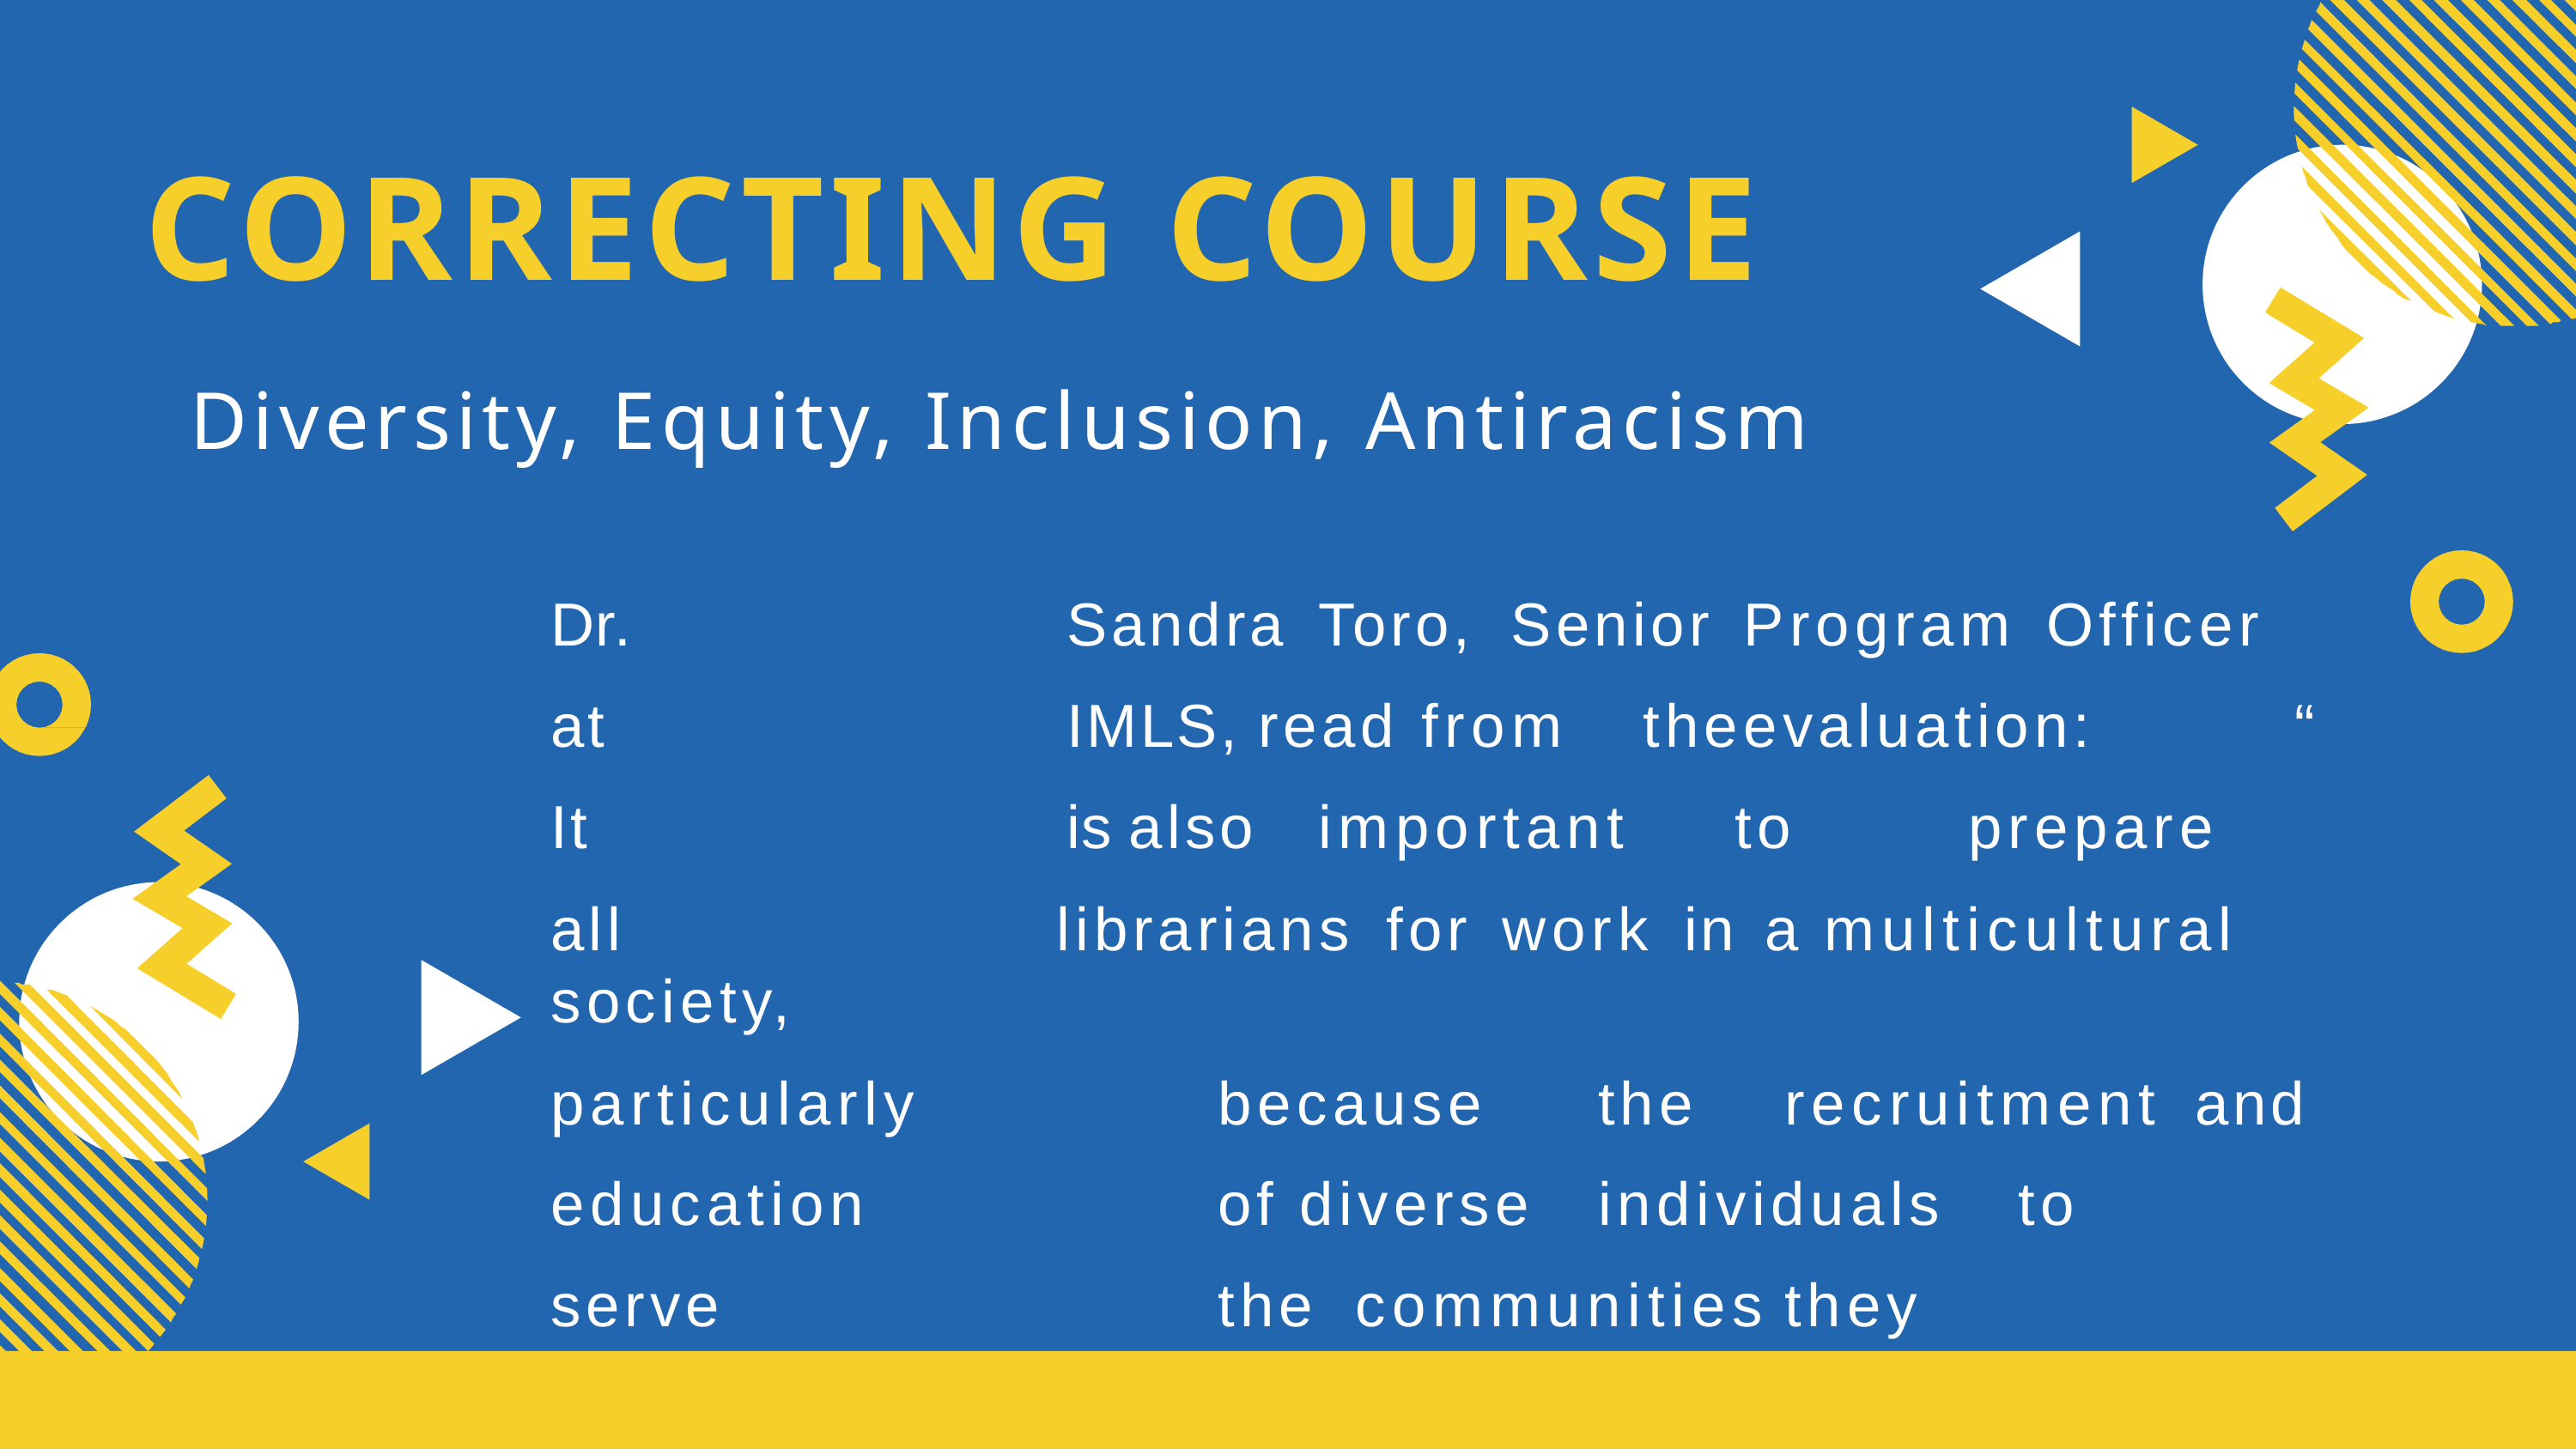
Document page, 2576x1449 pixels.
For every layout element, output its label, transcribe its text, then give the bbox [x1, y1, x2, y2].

text_box [1980, 231, 2081, 347]
text_box [2410, 550, 2513, 653]
text_box [0, 652, 91, 756]
text_box Diversity, Equity, Inclusion, Antiracism [187, 369, 1865, 466]
list Dr. Sandra Toro, Senior Program Officer at IMLS, read from the evaluation: “ It is also important to prepare all librarians for work in a multicultural society, particularly because the recruitment and education of diverse individuals to serve the communities they represent takes time, both to enter the ranks and later assume leadership positions” [148, 551, 2366, 772]
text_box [2131, 0, 2576, 532]
title CORRECTING COURSE [143, 135, 1820, 379]
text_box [0, 774, 2576, 1449]
